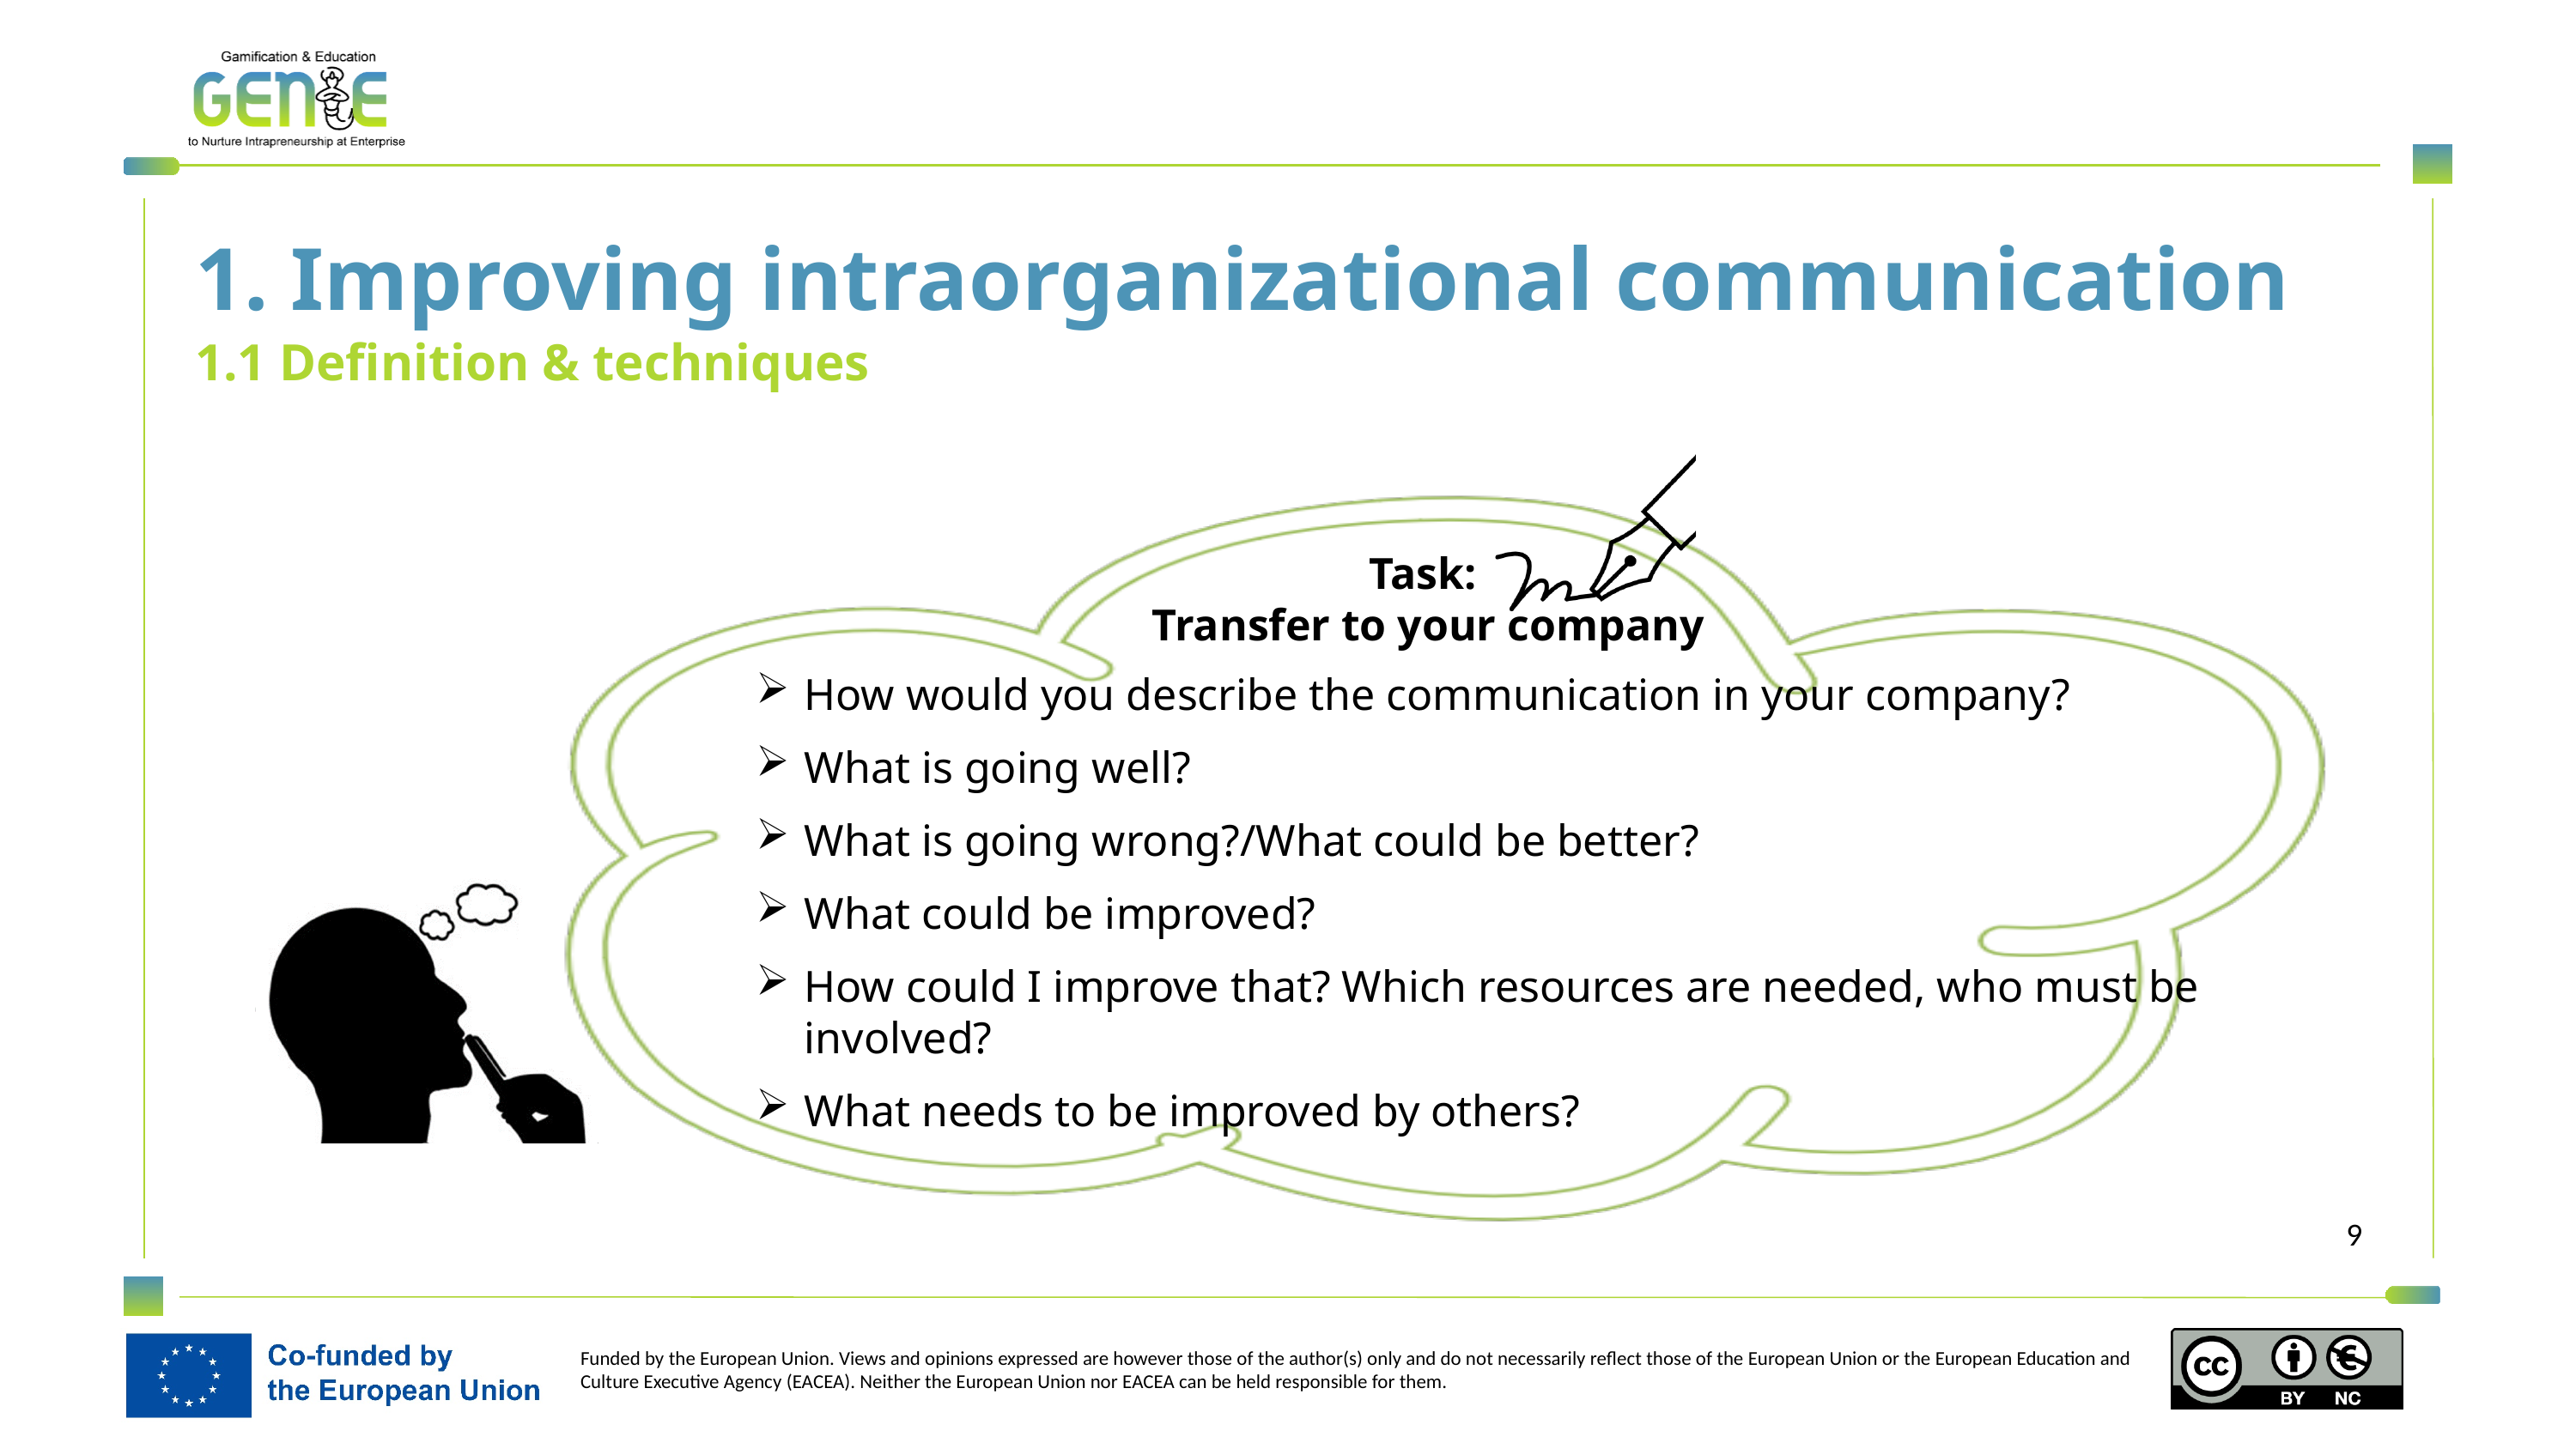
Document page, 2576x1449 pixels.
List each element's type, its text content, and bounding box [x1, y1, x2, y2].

picture [182, 45, 408, 151]
text_box 1. Improving intraorganizational communication [182, 217, 2400, 334]
text_box 1.1 Definition & techniques [182, 324, 1621, 397]
picture [124, 157, 179, 175]
picture [2171, 1328, 2403, 1410]
picture [111, 1328, 562, 1423]
picture [255, 433, 2400, 1231]
picture [2385, 1286, 2440, 1304]
picture [2413, 144, 2452, 184]
picture [124, 1276, 163, 1316]
